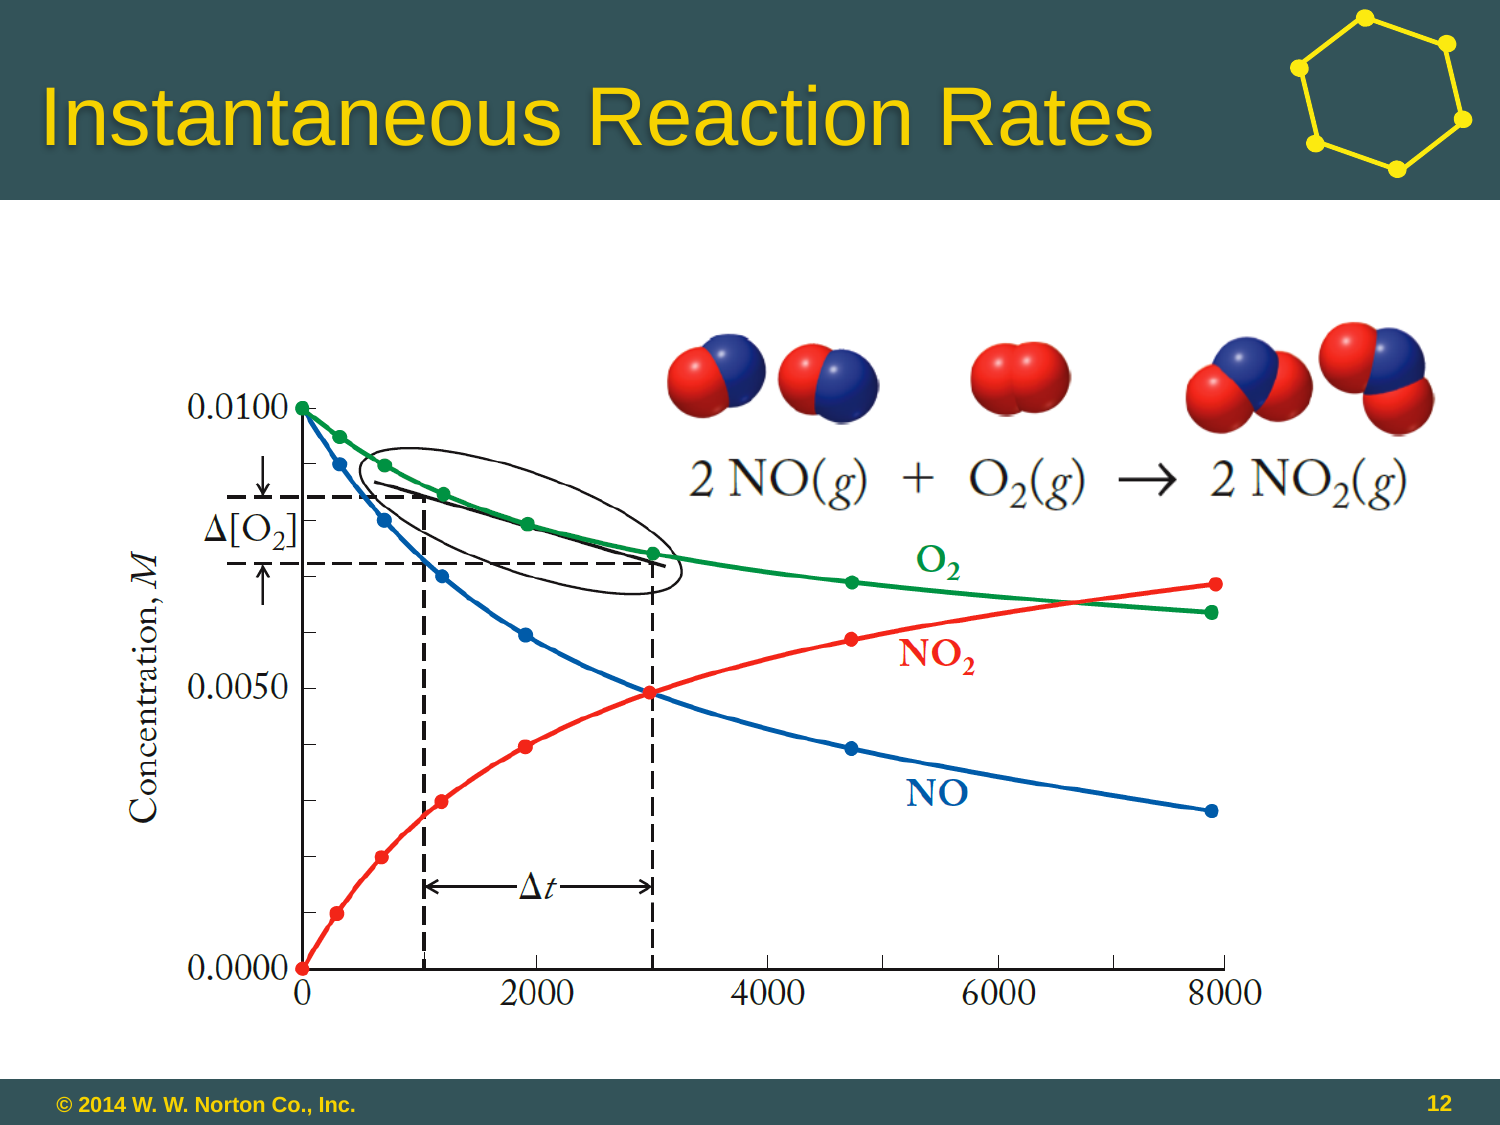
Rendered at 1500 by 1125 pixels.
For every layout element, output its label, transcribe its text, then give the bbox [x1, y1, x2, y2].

slide_number 12 [1408, 1085, 1468, 1120]
title Instantaneous Reaction Rates [24, 37, 1300, 188]
picture [124, 309, 1438, 1018]
